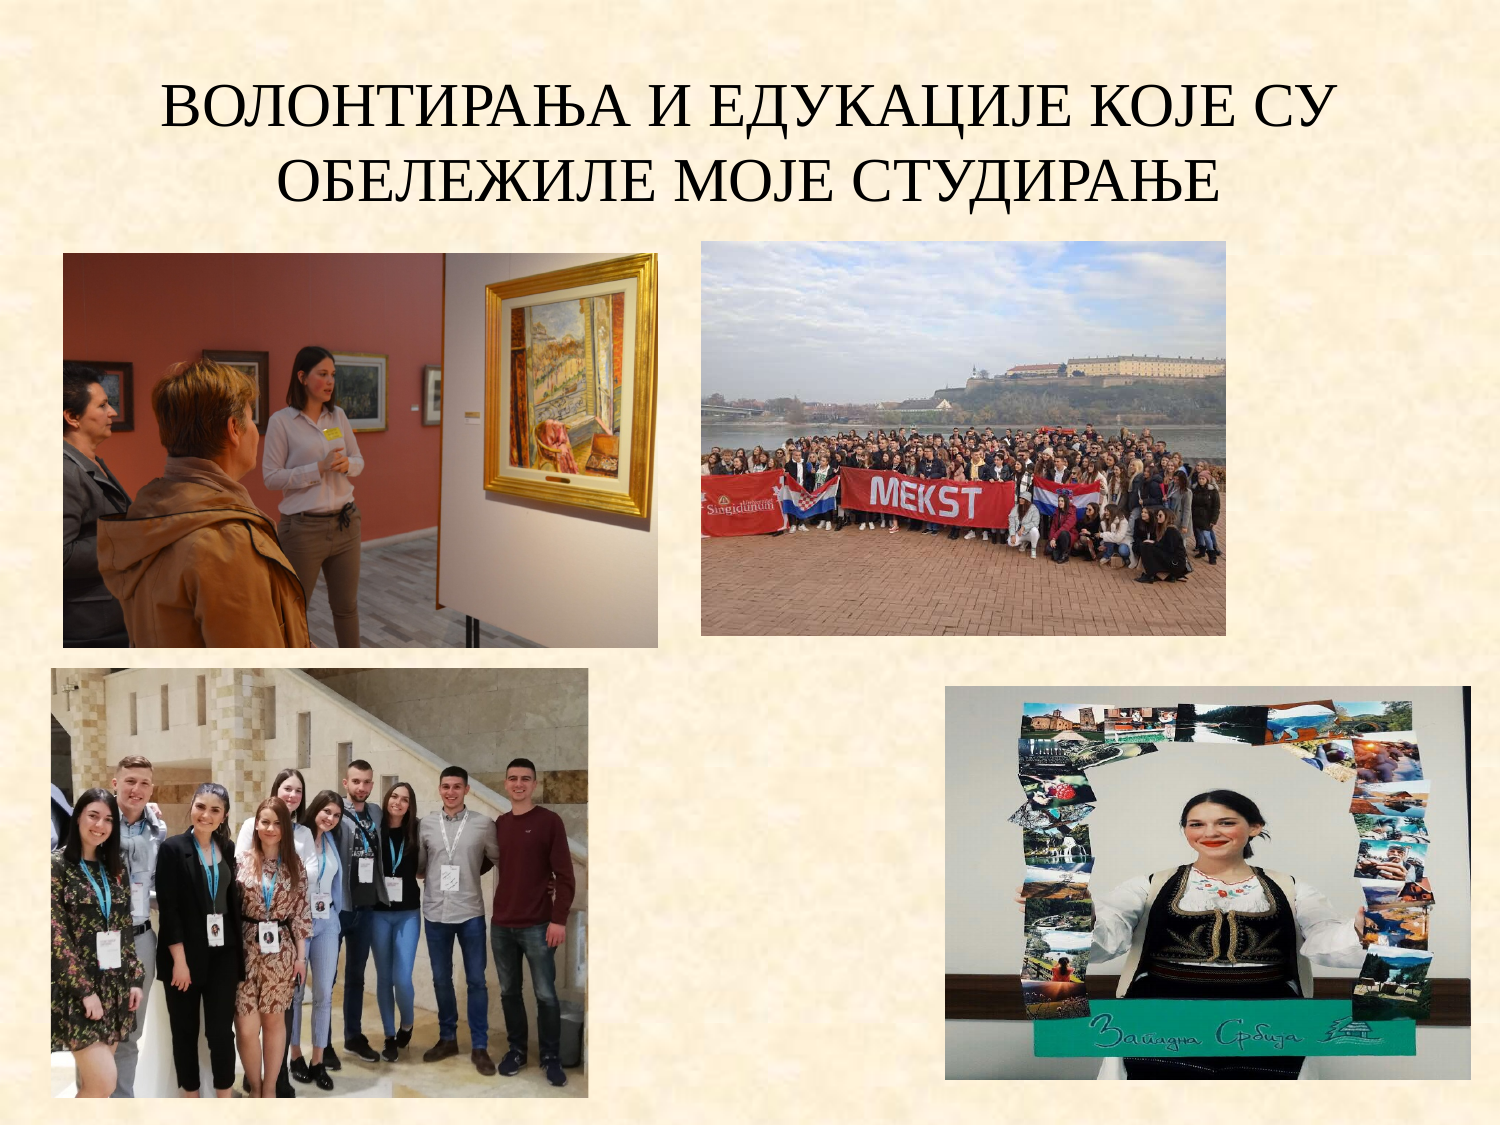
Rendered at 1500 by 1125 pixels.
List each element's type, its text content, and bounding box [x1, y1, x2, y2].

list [700, 240, 1227, 636]
title ВОЛОНТИРАЊА И ЕДУКАЦИЈЕ КОЈЕ СУ ОБЕЛЕЖИЛЕ МОЈЕ СТУДИРАЊЕ [75, 45, 1425, 233]
picture [0, 0, 1500, 1125]
